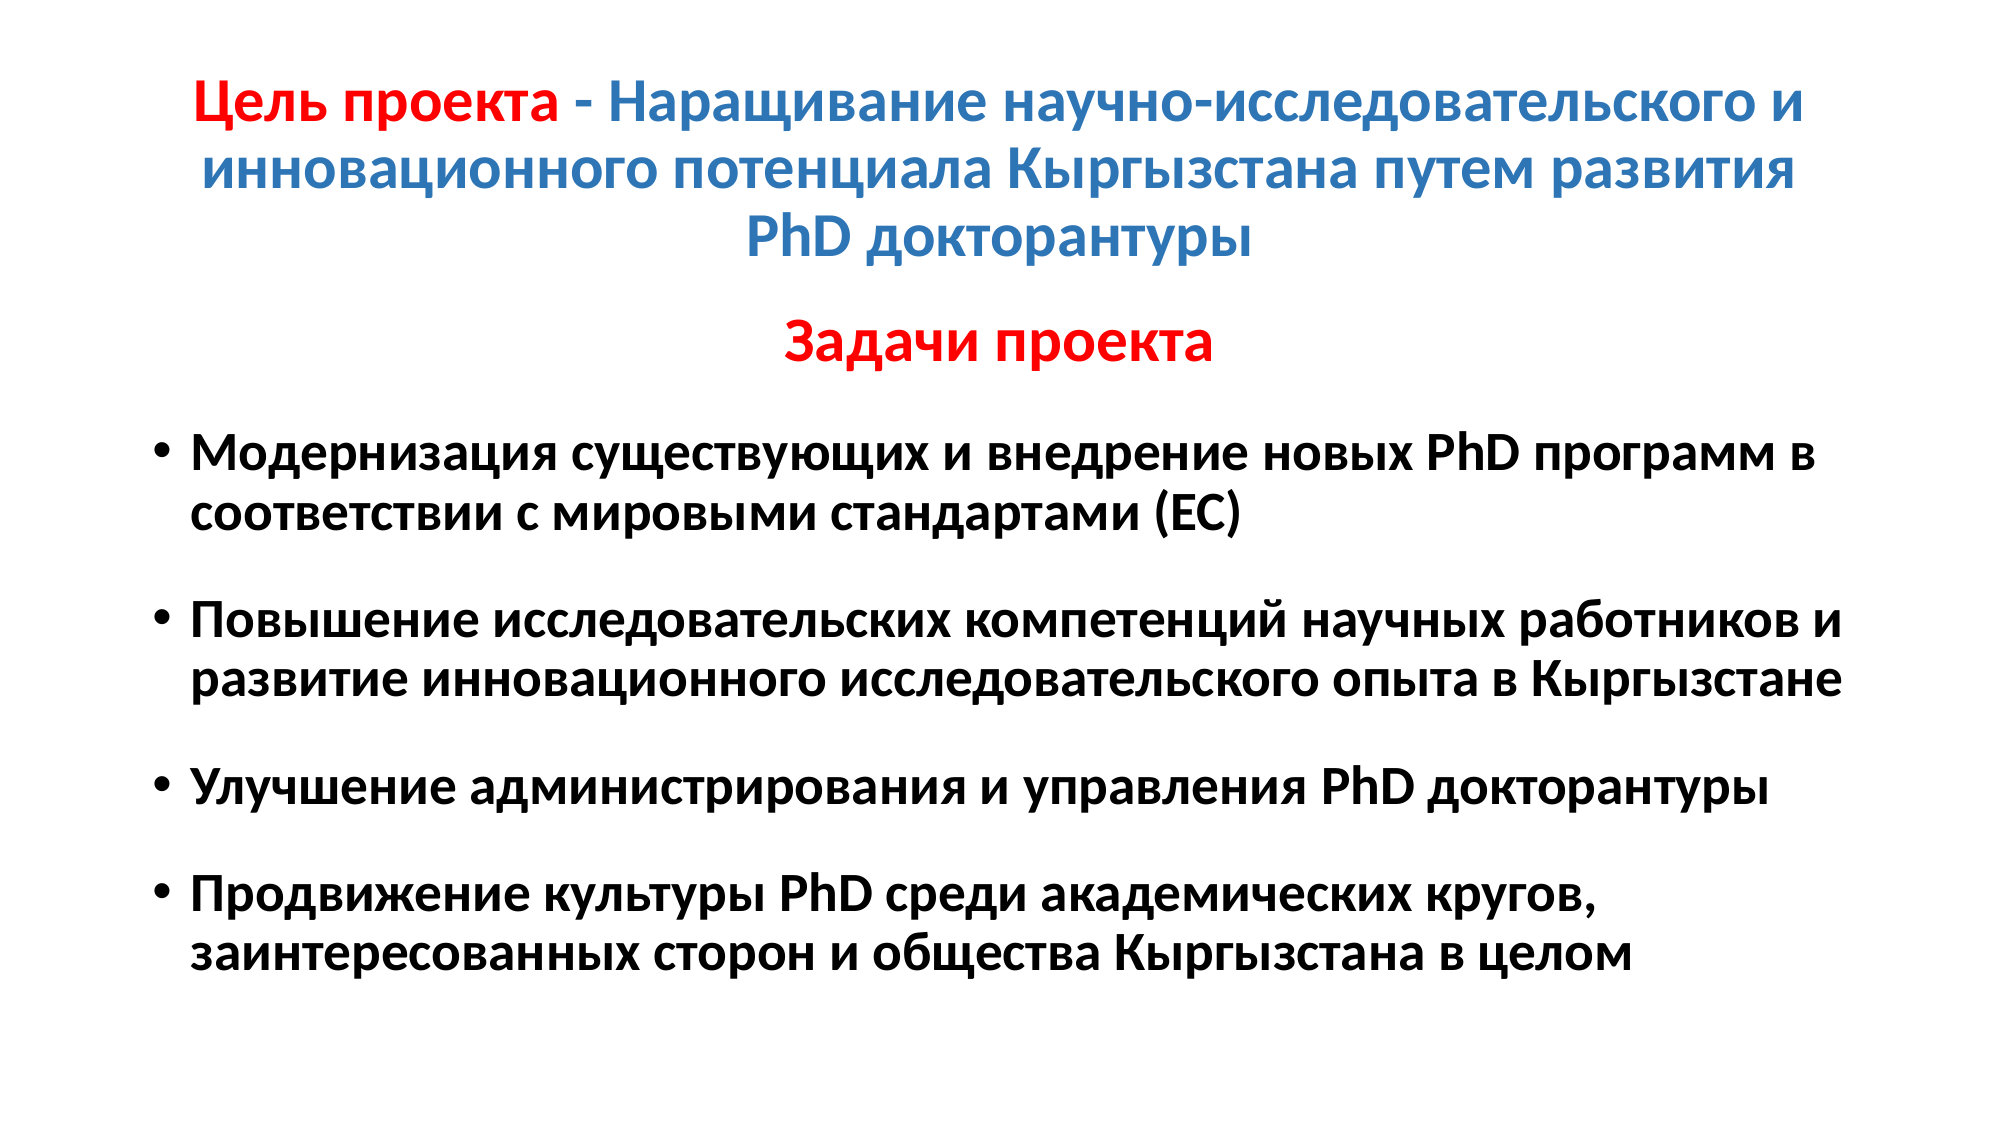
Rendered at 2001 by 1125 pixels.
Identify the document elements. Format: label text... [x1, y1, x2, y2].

title Цель проекта - Наращивание научно-исследовательского и инновационного потенциала Кыргызстана путем развития PhD докторантуры [137, 59, 1863, 278]
list Задачи проекта Модернизация существующих и внедрение новых PhD программ в соответствии с мировыми стандартами (ЕС) Повышение исследовательских компетенций научных работников и развитие инновационного исследовательского опыта в Кыргызстане Улучшение администрирования и управления PhD докторантуры Продвижение культуры PhD среди академических кругов, заинтересованных сторон и общества Кыргызстана в целом [137, 299, 1863, 1014]
